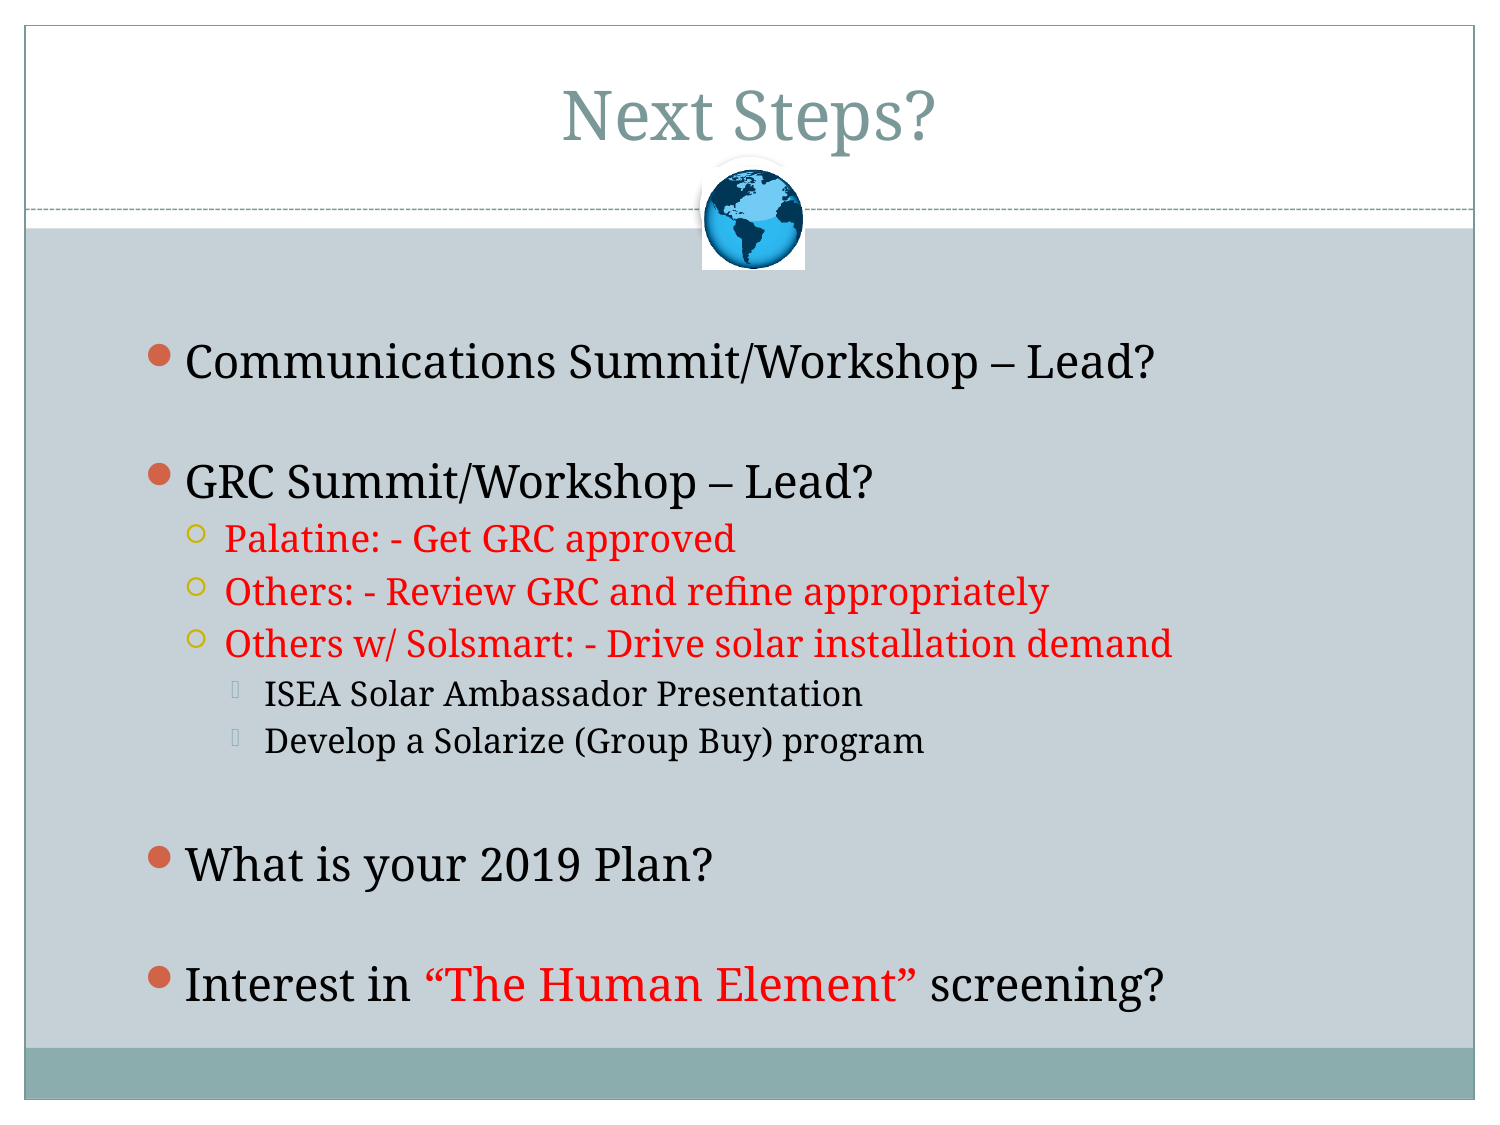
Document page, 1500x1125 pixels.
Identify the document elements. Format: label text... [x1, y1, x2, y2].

picture [702, 167, 805, 270]
title Next Steps? [49, 37, 1450, 162]
list Communications Summit/Workshop – Lead? GRC Summit/Workshop – Lead? Palatine: - Get GRC approved Others: - Review GRC and refine appropriately Others w/ Solsmart: - Drive solar installation demand ISEA Solar Ambassador Presentation Develop a Solarize (Group Buy) program What is your 2019 Plan? Interest in “The Human Element” screening? [129, 324, 1413, 1075]
